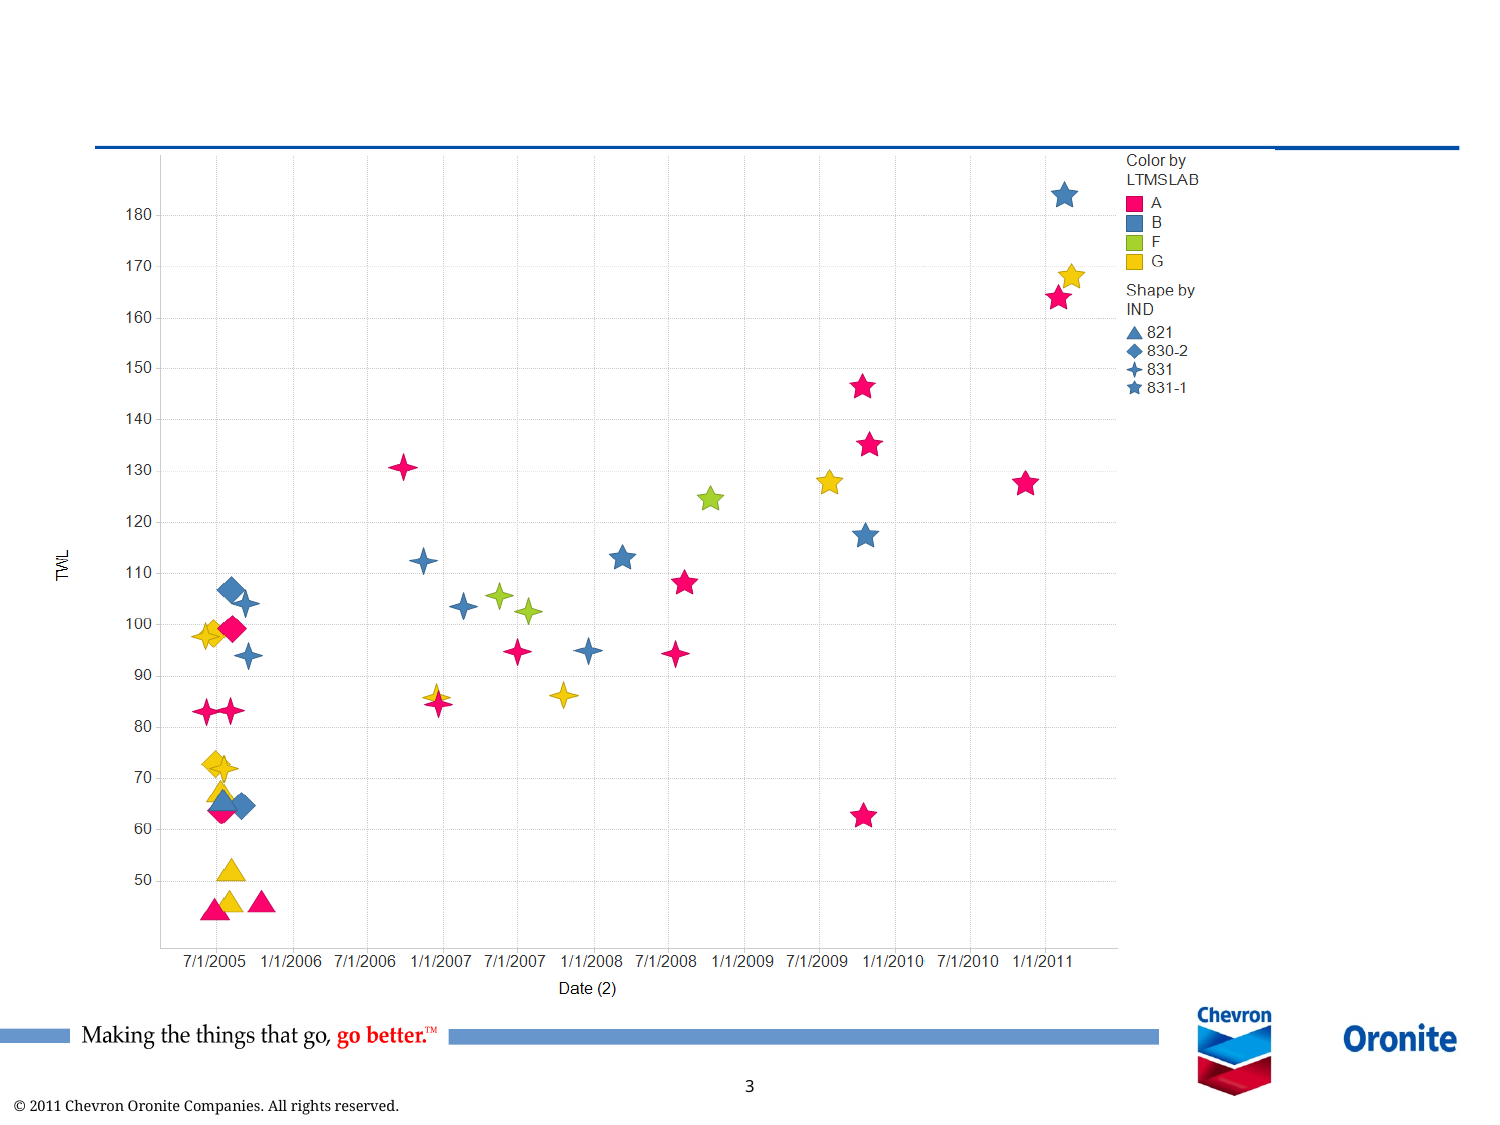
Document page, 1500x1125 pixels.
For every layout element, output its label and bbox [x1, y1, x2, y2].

picture [82, 1024, 437, 1049]
picture [1196, 1005, 1460, 1097]
picture [49, 149, 1276, 1001]
